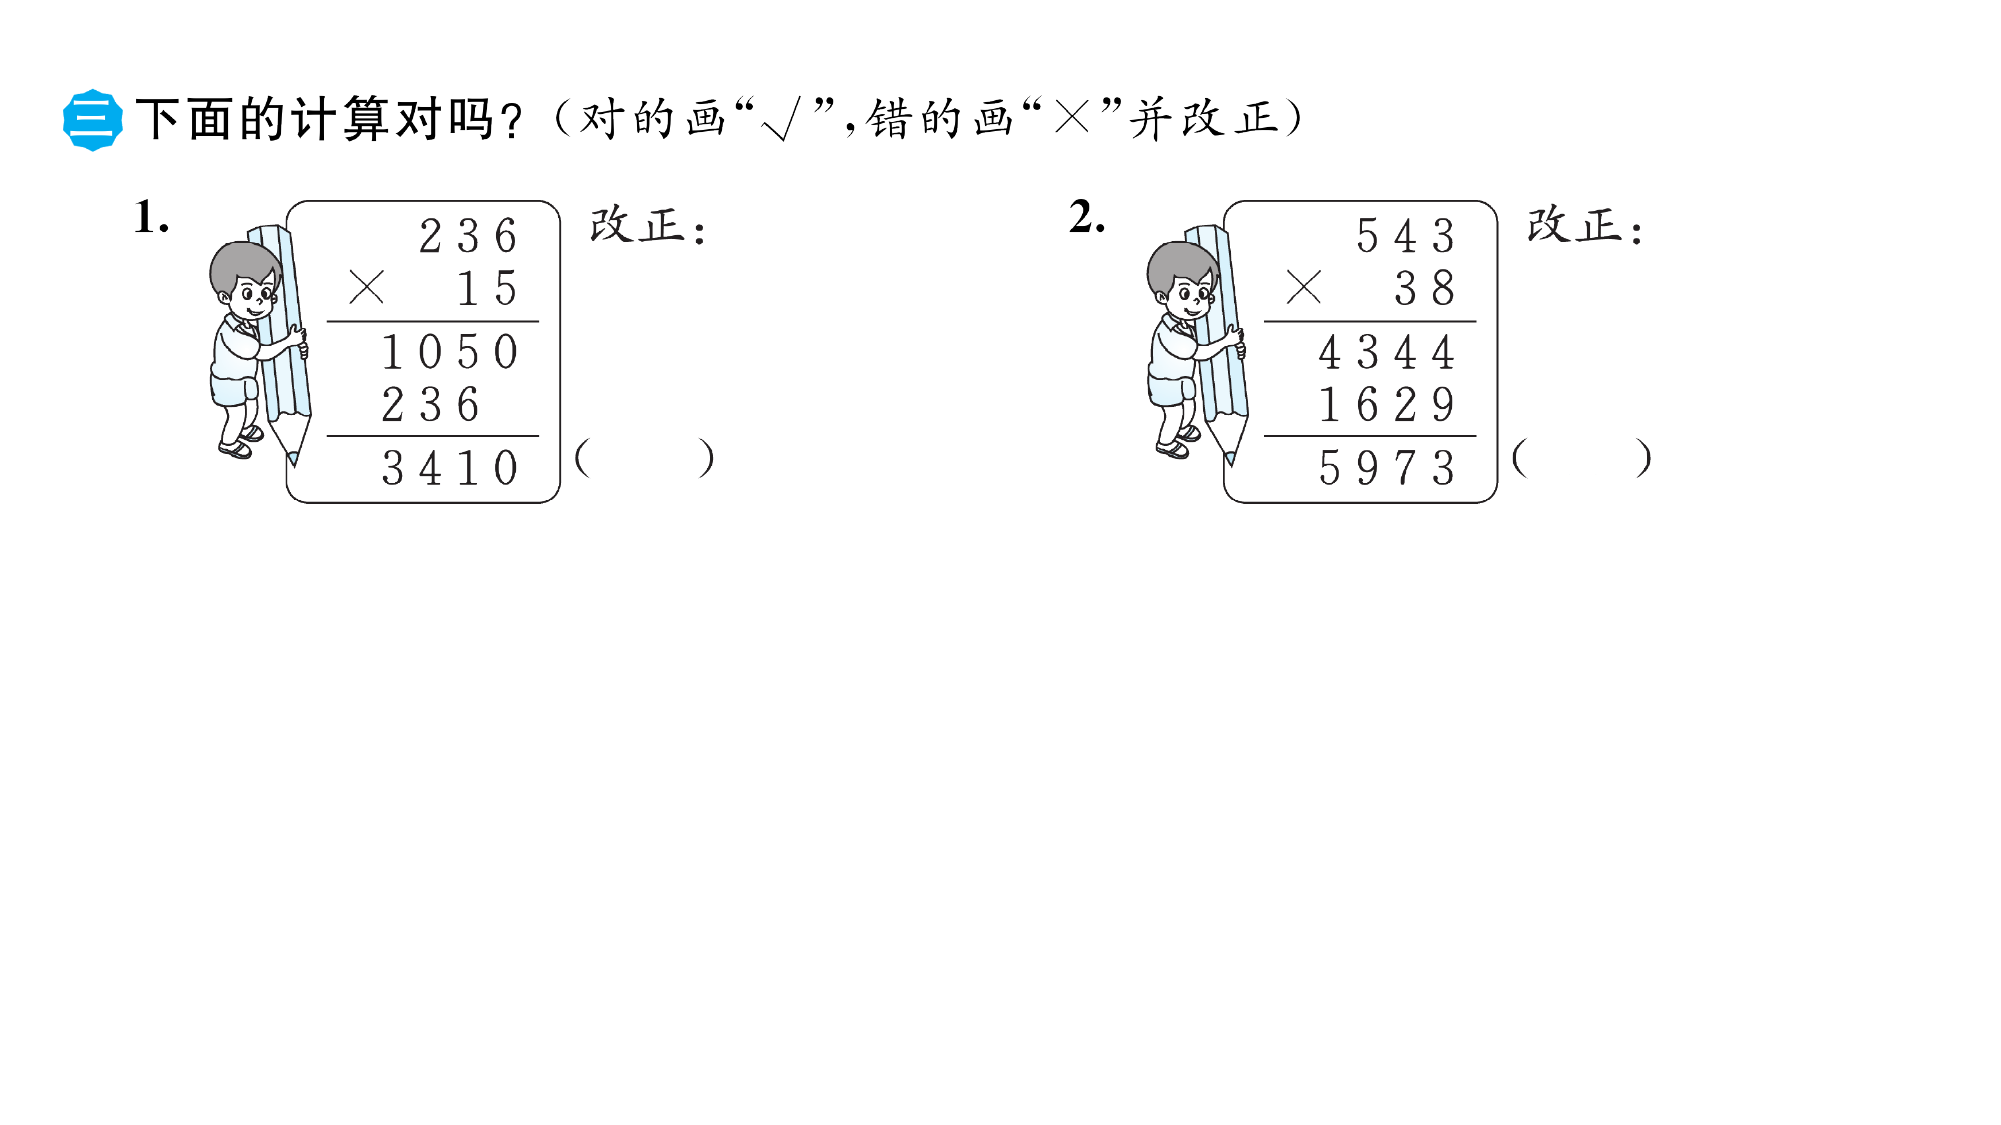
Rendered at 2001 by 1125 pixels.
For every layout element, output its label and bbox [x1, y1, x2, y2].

picture [58, 58, 1949, 536]
